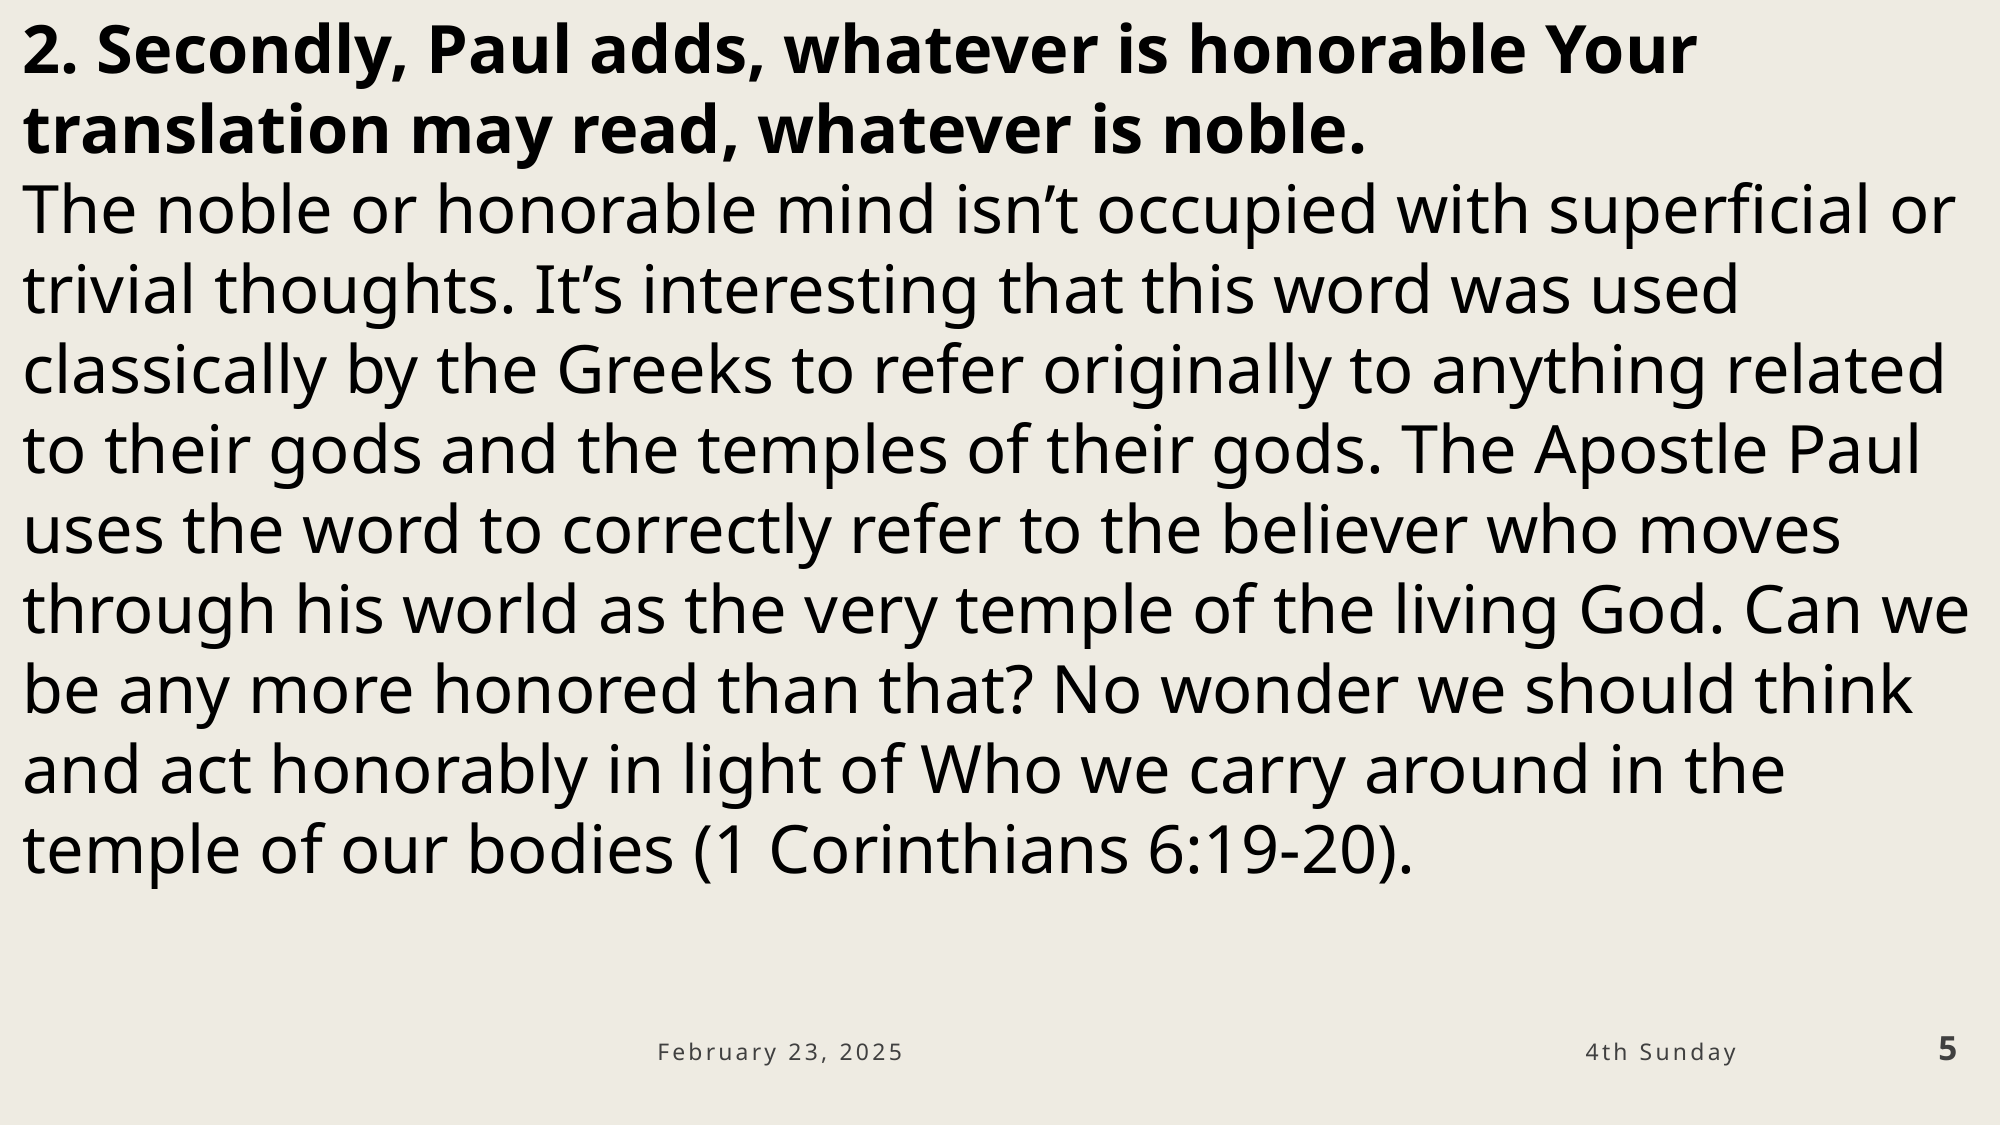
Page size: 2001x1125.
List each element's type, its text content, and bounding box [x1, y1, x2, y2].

slide_number 4th Sunday [1287, 1012, 1754, 1088]
footer February 23, 2025 [315, 1012, 1245, 1088]
slide_number 5 [1780, 1012, 1976, 1088]
text_box 2. Secondly, Paul adds, whatever is honorable Your translation may read, whatever is noble. The noble or honorable mind isn’t occupied with superficial or trivial thoughts. It’s interesting that this word was used classically by the Greeks to refer originally to anything related to their gods and the temples of their gods. The Apostle Paul uses the word to correctly refer to the believer who moves through his world as the very temple of the living God. Can we be any more honored than that? No wonder we should think and act honorably in light of Who we carry around in the temple of our bodies (1 Corinthians 6:19-20). [7, 0, 1993, 895]
